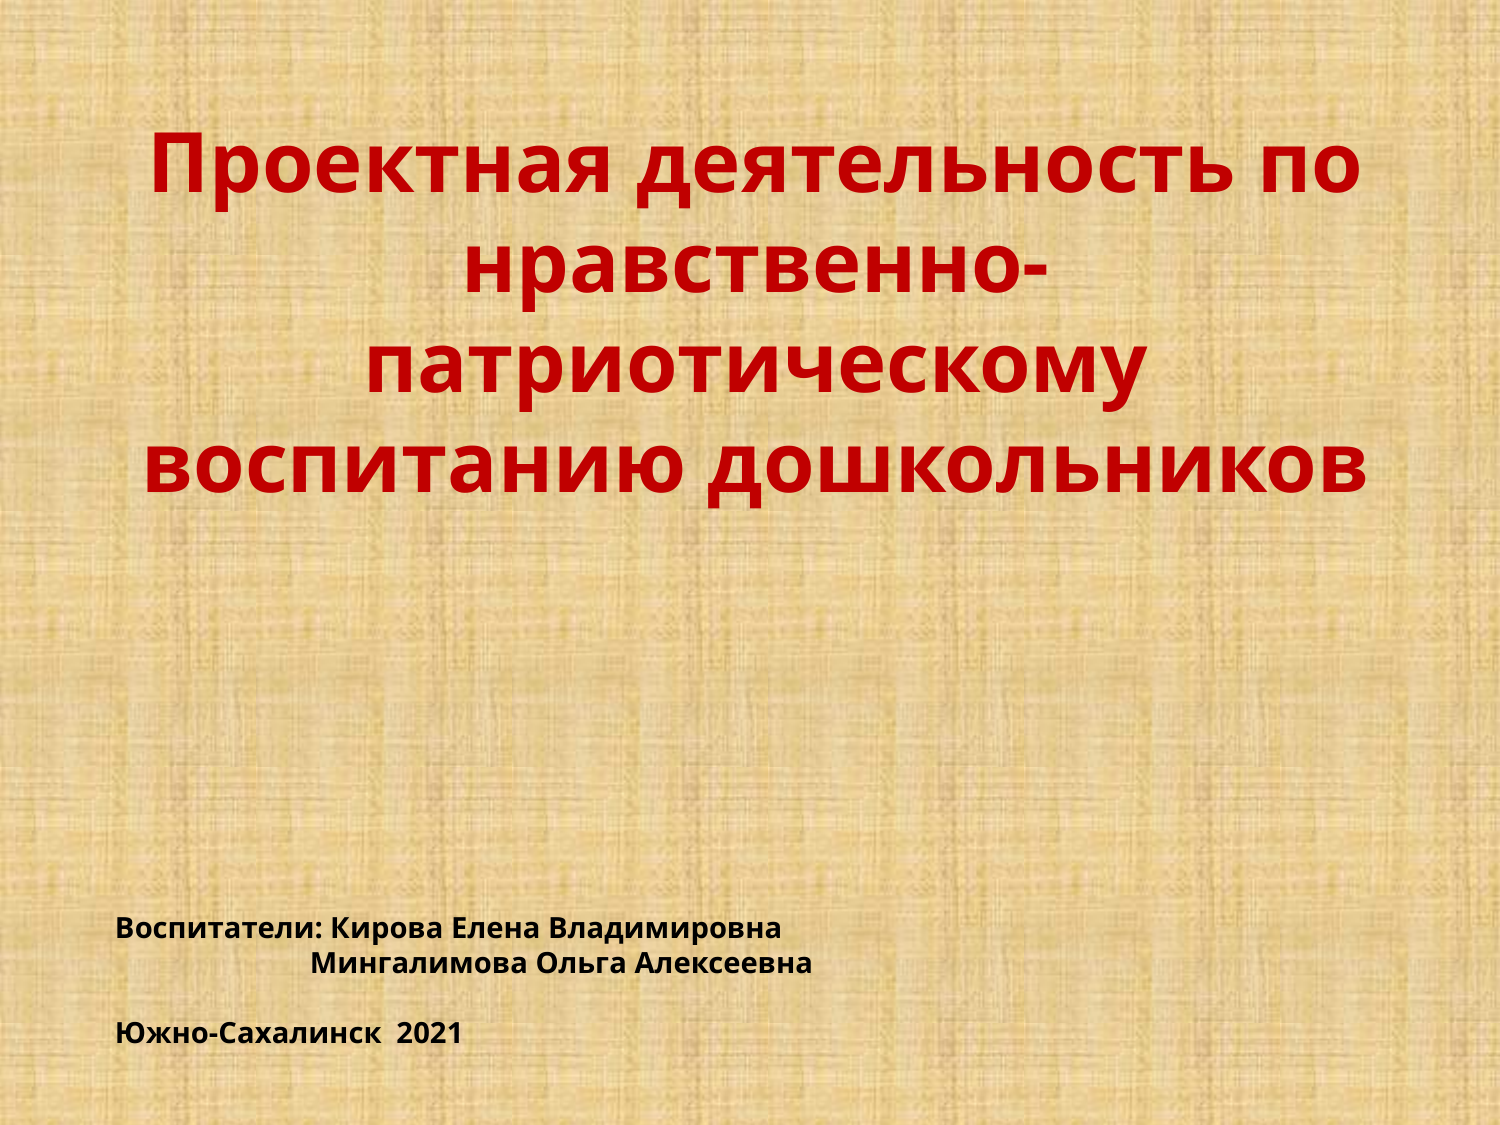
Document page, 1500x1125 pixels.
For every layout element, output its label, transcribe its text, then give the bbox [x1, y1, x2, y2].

text_box Проектная деятельность по нравственно- патриотическому воспитанию дошкольников Воспитатели: Кирова Елена Владимировна Мингалимова Ольга Алексеевна Южно-Сахалинск 2021 [100, 101, 1412, 1057]
picture [0, 0, 1500, 1125]
